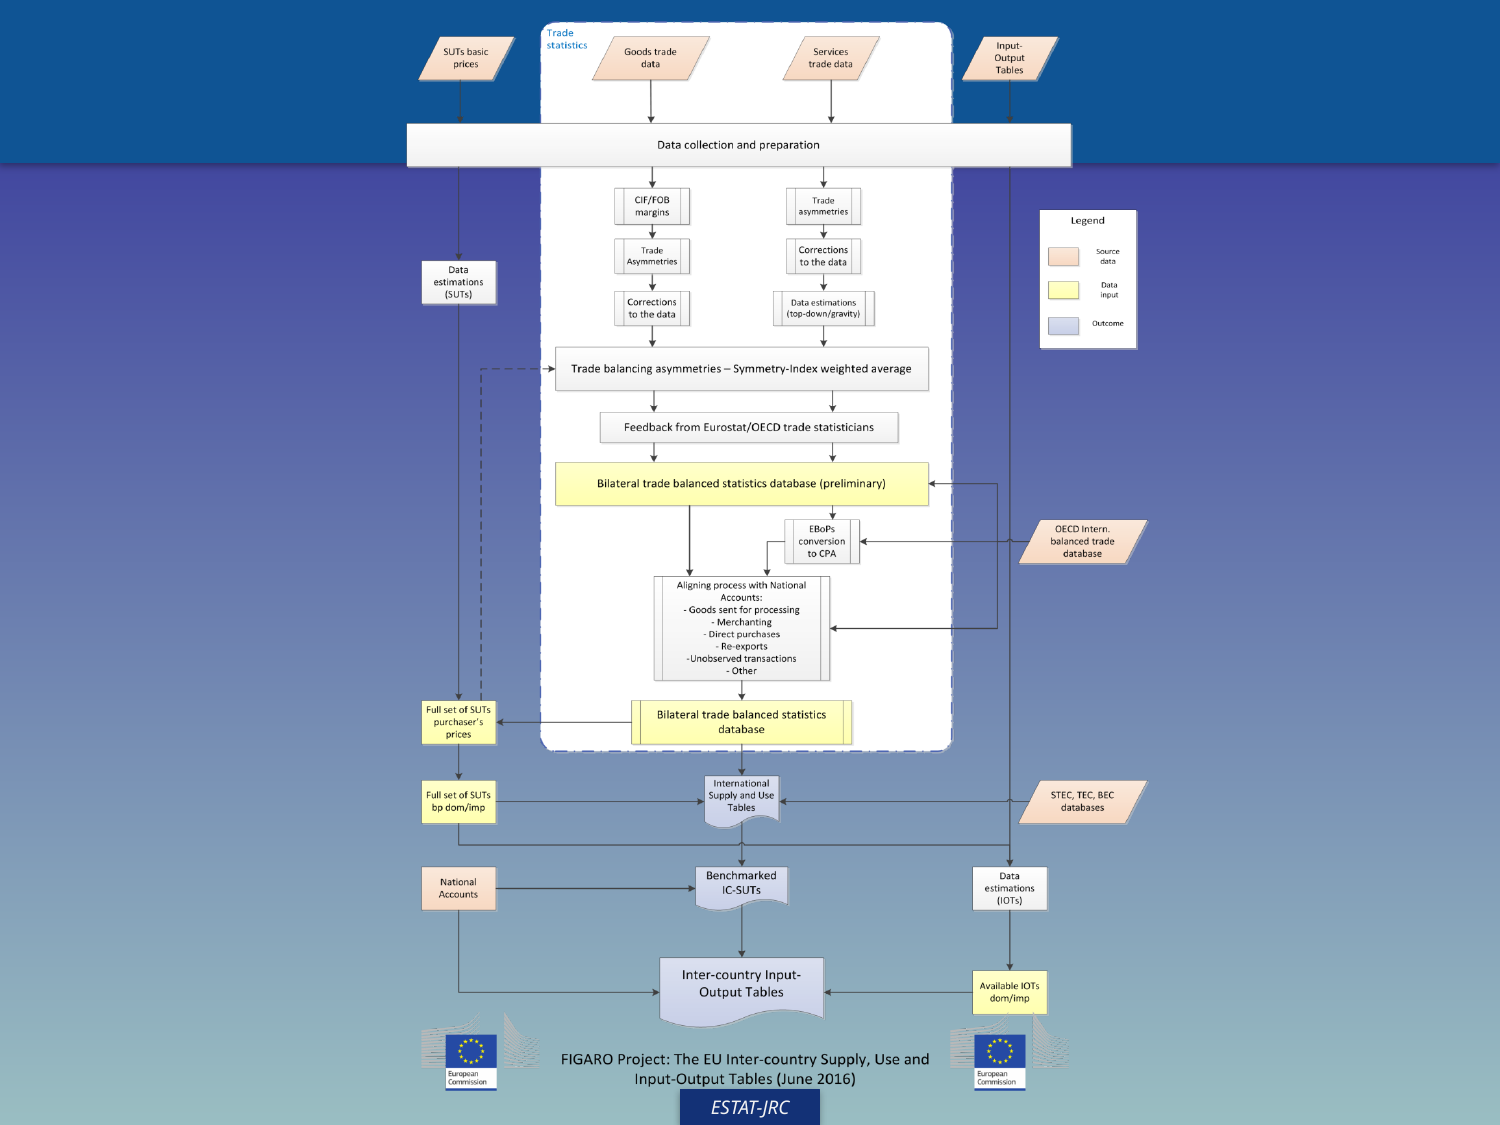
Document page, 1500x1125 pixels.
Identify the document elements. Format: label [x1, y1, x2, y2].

picture [404, 18, 1152, 1095]
